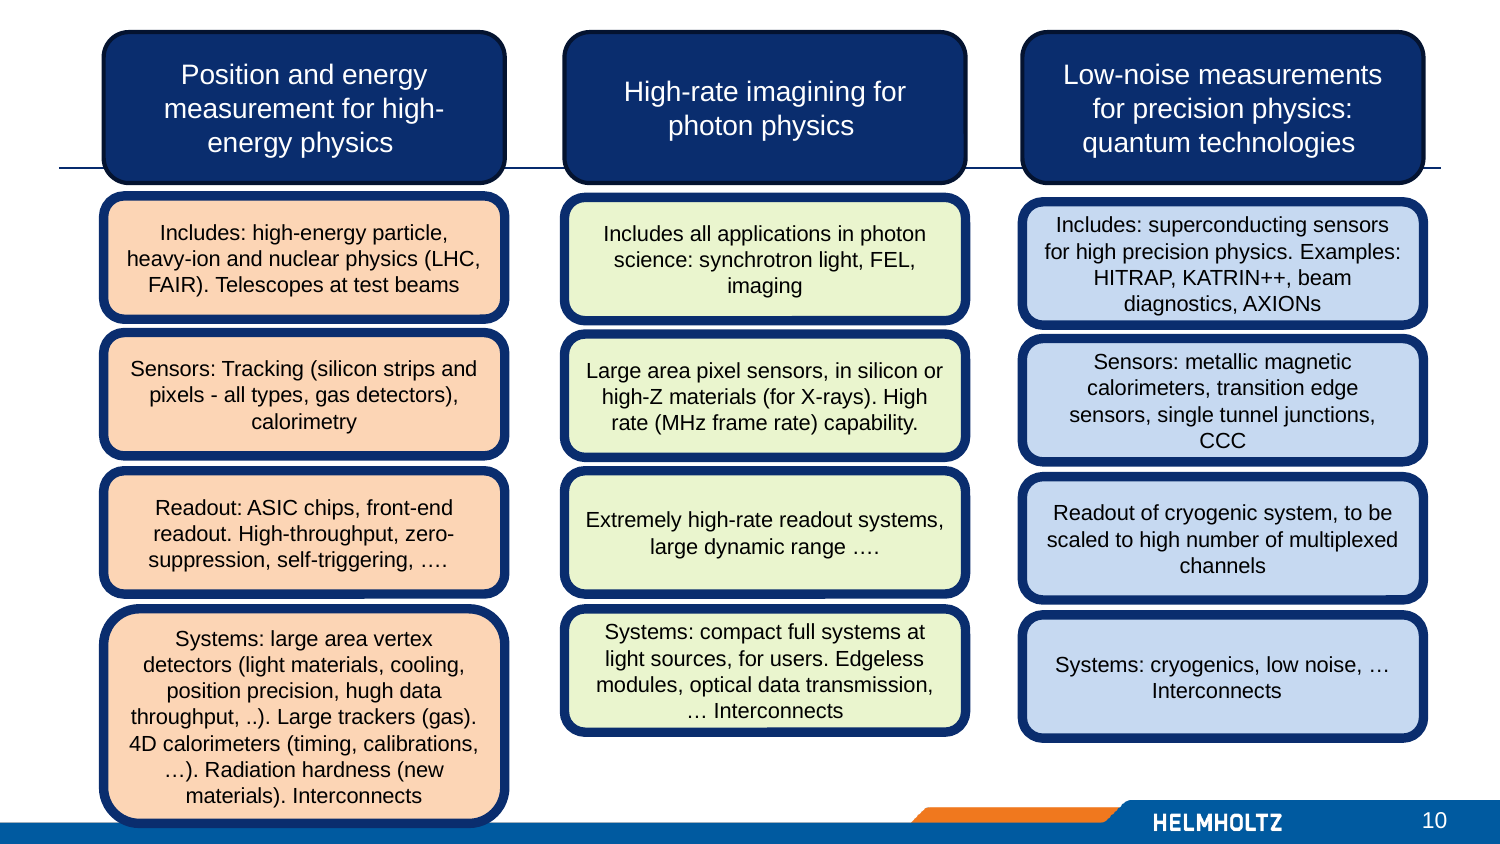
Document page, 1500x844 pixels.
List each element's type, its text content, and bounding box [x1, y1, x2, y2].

text_box Readout of cryogenic system, to be scaled to high number of multiplexed channels [1020, 474, 1426, 603]
text_box Position and energy measurement for high-energy physics [101, 29, 507, 186]
text_box Systems: large area vertex detectors (light materials, cooling, position precision, hugh data throughput, ..). Large trackers (gas). 4D calorimeters (timing, calibrations, …). Radiation hardness (new materials). Interconnects [101, 606, 507, 826]
text_box Includes all applications in photon science: synchrotron light, FEL, imaging [562, 195, 968, 323]
text_box High-rate imagining for photon physics [562, 29, 968, 186]
text_box Large area pixel sensors, in silicon or high-Z materials (for X-rays). High rate (MHz frame rate) capability. [562, 331, 968, 460]
text_box Includes: superconducting sensors for high precision physics. Examples: HITRAP, KATRIN++, beam diagnostics, AXIONs [1020, 199, 1426, 328]
text_box Includes: high-energy particle, heavy-ion and nuclear physics (LHC, FAIR). Telescopes at test beams [101, 193, 507, 322]
text_box Readout: ASIC chips, front-end readout. High-throughput, zero-suppression, self-triggering, …. [101, 468, 507, 597]
text_box Systems: cryogenics, low noise, … Interconnects [1020, 612, 1426, 741]
text_box Sensors: Tracking (silicon strips and pixels - all types, gas detectors), calorimetry [101, 330, 507, 459]
text_box Extremely high-rate readout systems, large dynamic range …. [562, 468, 968, 597]
text_box Systems: compact full systems at light sources, for users. Edgeless modules, optical data transmission, … Interconnects [562, 606, 968, 735]
text_box Low-noise measurements for precision physics: quantum technologies [1020, 29, 1426, 186]
text_box Sensors: metallic magnetic calorimeters, transition edge sensors, single tunnel junctions, CCC [1020, 336, 1426, 464]
picture [0, 796, 1500, 844]
